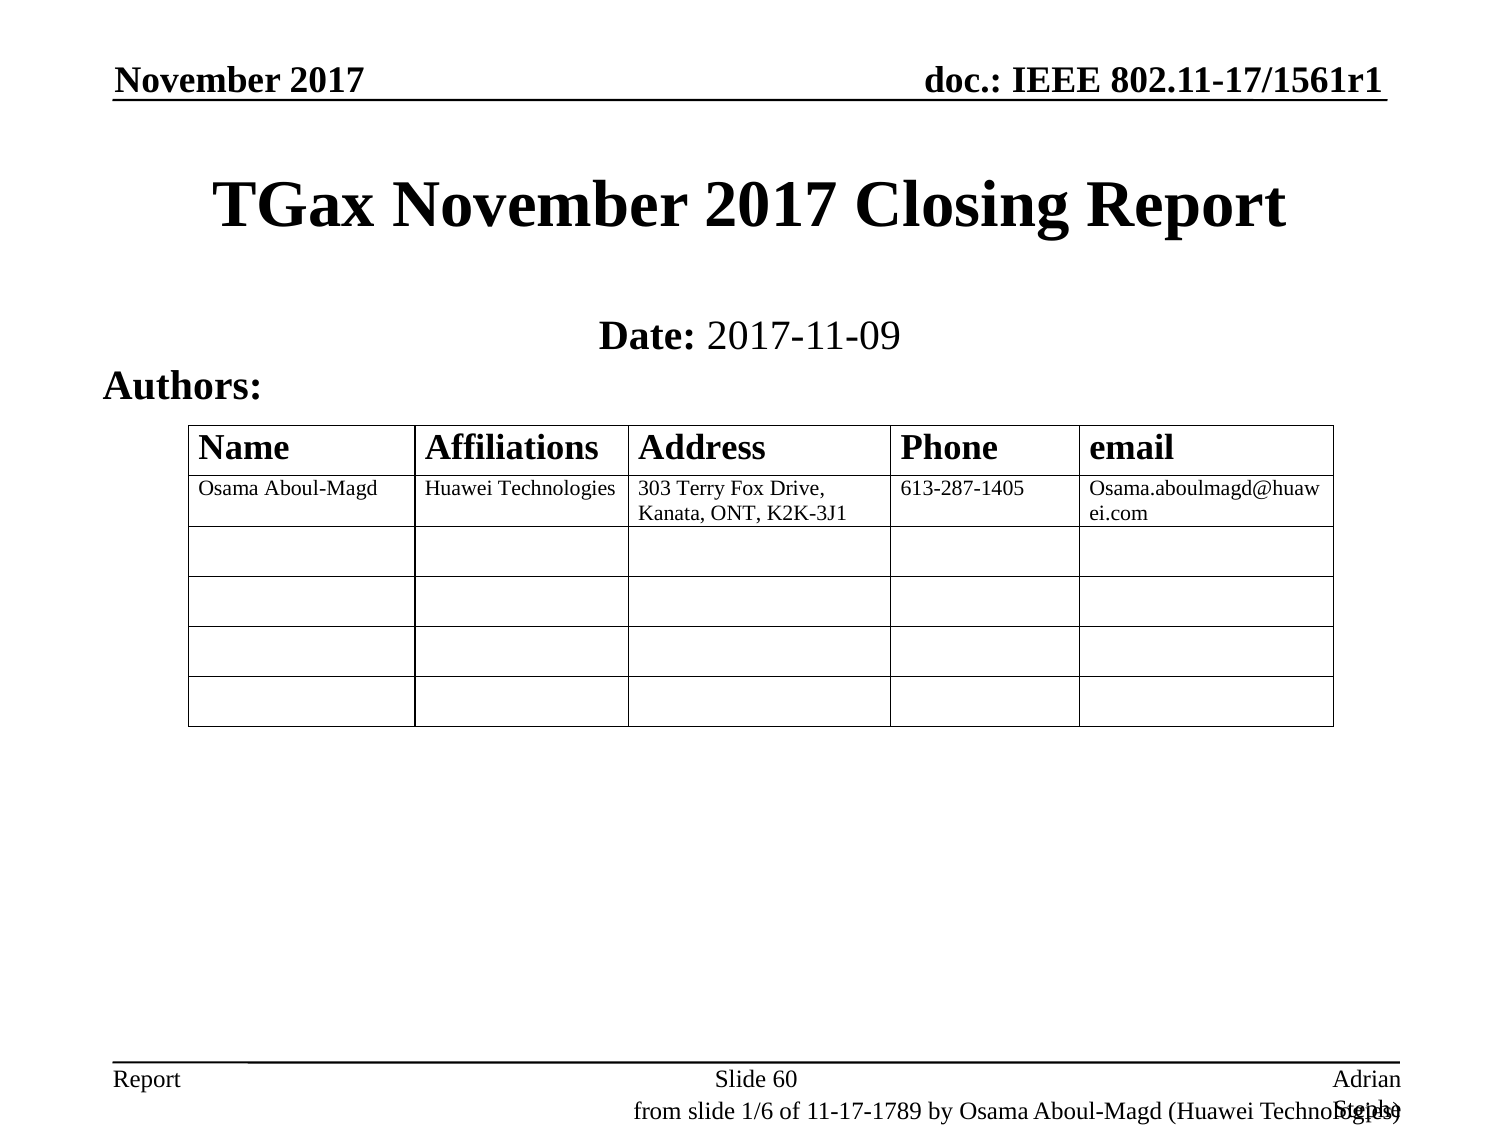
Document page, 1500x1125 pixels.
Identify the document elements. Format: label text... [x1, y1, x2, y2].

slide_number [114, 54, 374, 101]
footer Adrian Stephens, Intel Corporation [1324, 1061, 1402, 1087]
title TGax November 2017 Closing Report [112, 112, 1388, 288]
list Date: 2017-11-09 [112, 299, 1388, 363]
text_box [174, 424, 1412, 801]
text_box Authors: [87, 349, 325, 413]
text_box from slide 1/6 of 11-17-1789 by Osama Aboul-Magd (Huawei Technologies) [343, 1087, 1417, 1125]
slide_number Slide 60 [711, 1061, 801, 1093]
